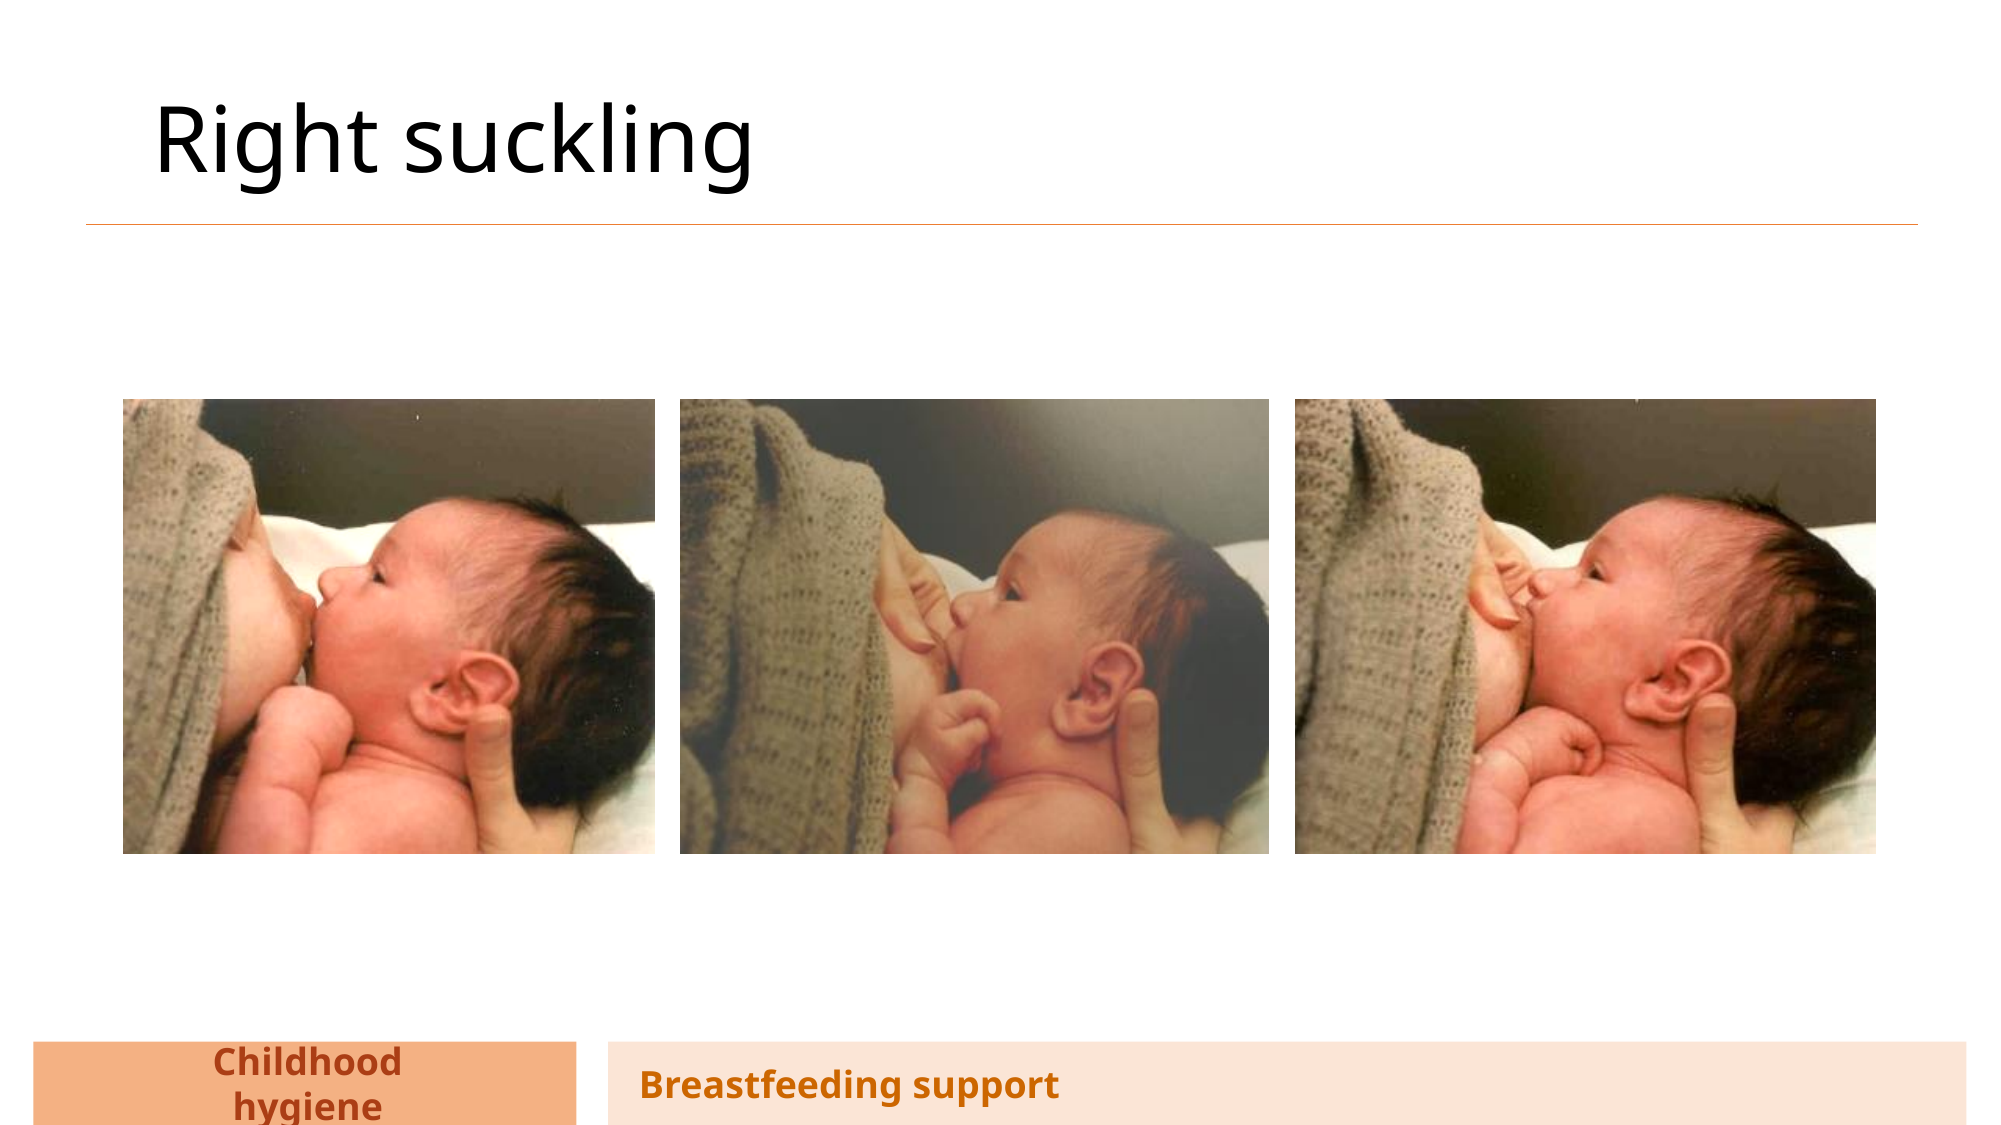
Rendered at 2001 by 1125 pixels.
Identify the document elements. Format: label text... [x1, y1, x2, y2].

picture [123, 399, 655, 854]
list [1294, 399, 1876, 854]
text_box Breastfeeding support [623, 1053, 1115, 1114]
title Right suckling [137, 59, 1863, 227]
picture [680, 399, 1269, 854]
footer Childhood hygiene [120, 1053, 497, 1114]
